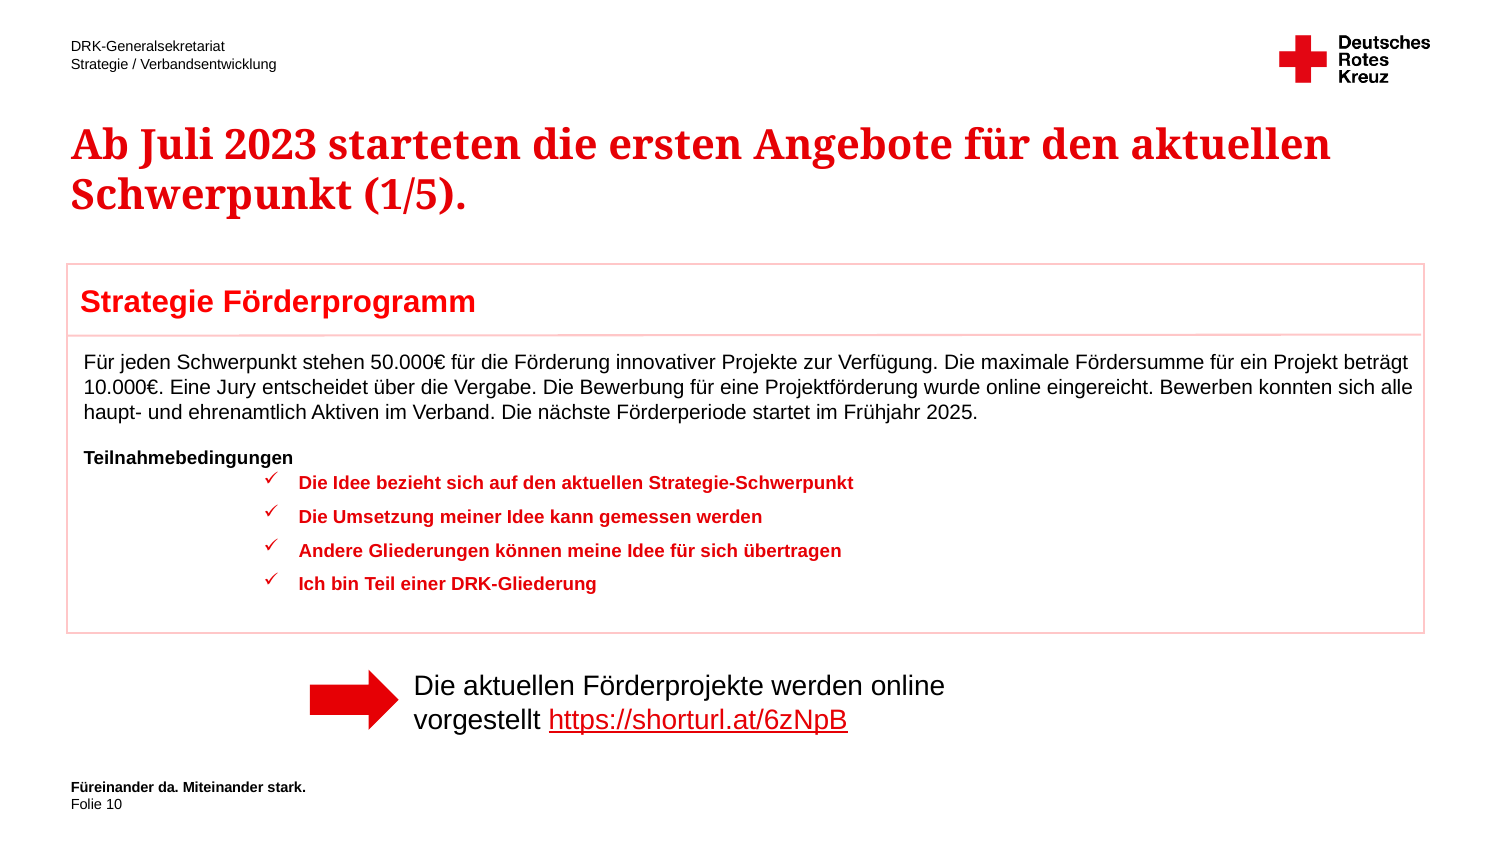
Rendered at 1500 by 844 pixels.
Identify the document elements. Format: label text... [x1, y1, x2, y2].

text_box Die aktuellen Förderprojekte werden online vorgestellt https://shorturl.at/6zNpB [398, 660, 1052, 743]
footer Füreinander da. Miteinander stark. [70, 777, 1430, 791]
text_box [66, 264, 1426, 634]
text_box [308, 667, 401, 733]
title Ab Juli 2023 starteten die ersten Angebote für den aktuellen Schwerpunkt (1/5). [70, 118, 1430, 215]
slide_number 10 [106, 794, 444, 813]
picture [1279, 35, 1430, 83]
